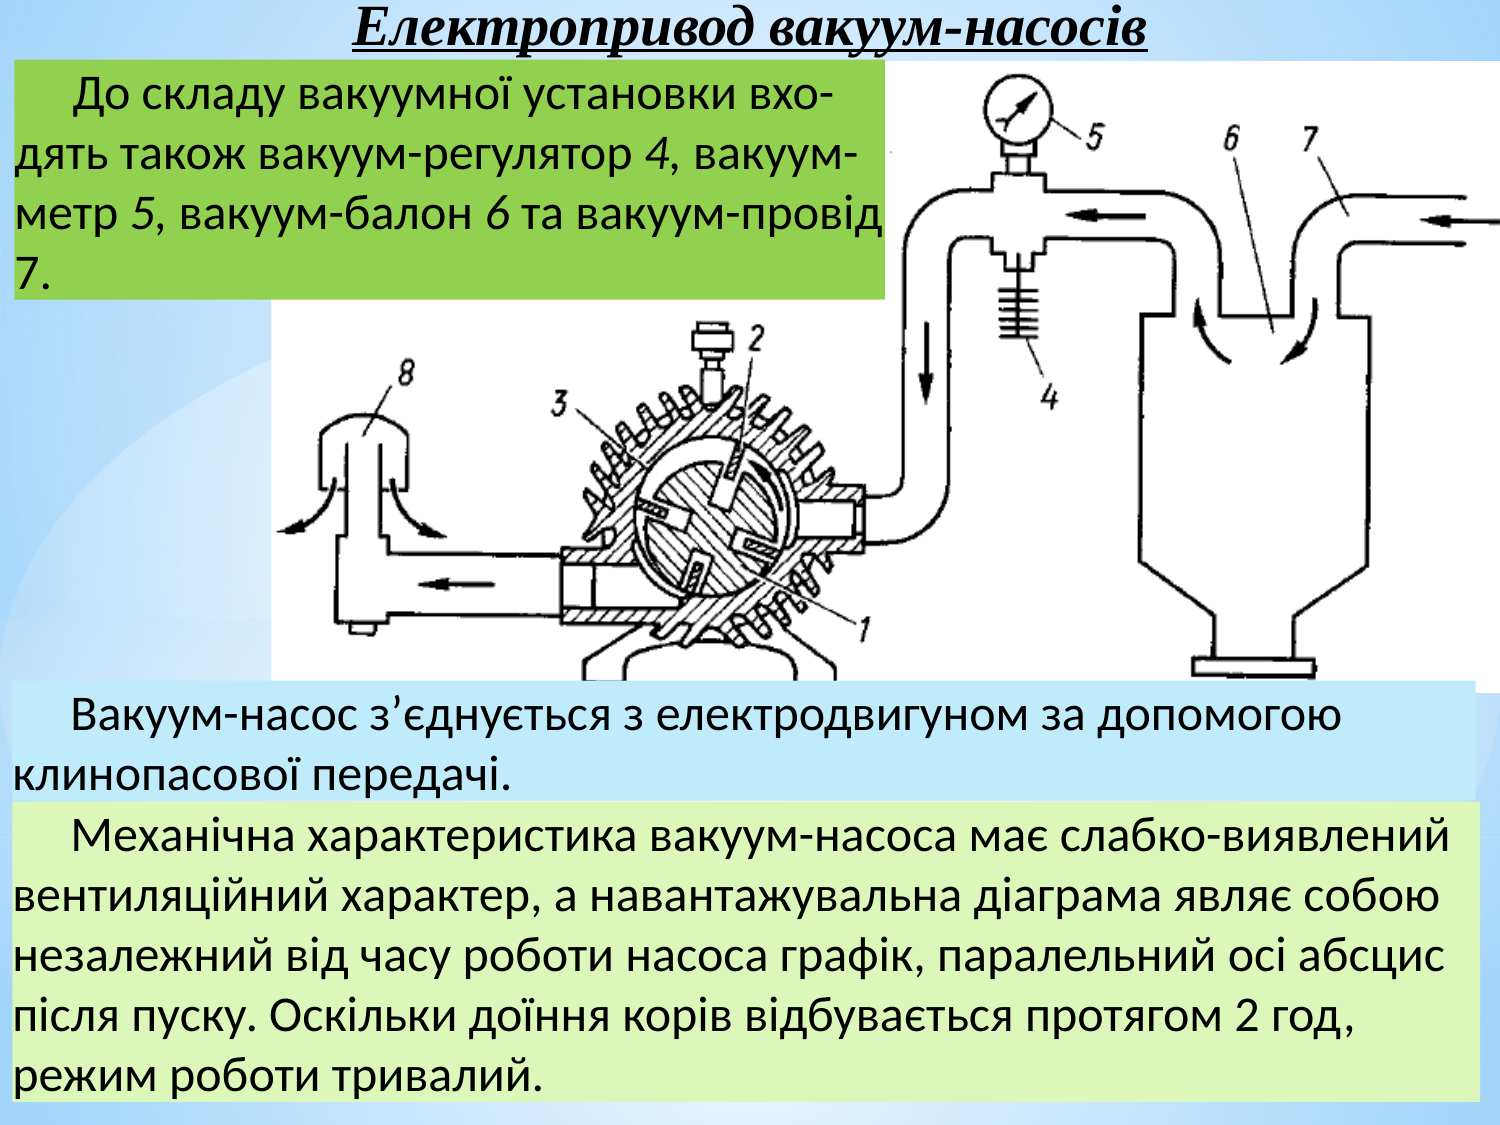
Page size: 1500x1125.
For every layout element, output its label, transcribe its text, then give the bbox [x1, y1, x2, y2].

text_box Механічна характеристика вакуум-насоса має слабко-виявлений вентиляційний характер, а навантажувальна діаграма являє собою незалежний від часу роботи насоса графік, паралельний осі абсцис після пуску. Оскільки доїння корів відбувається протягом 2 год, режим роботи тривалий. [12, 801, 1481, 1102]
picture [271, 61, 1500, 693]
text_box Електропривод вакуум-насосів [145, 0, 1355, 58]
text_box До складу вакуумної установки вхо-дять також вакуум-регулятор 4, вакуум-метр 5, вакуум-балон 6 та вакуум-провід 7. [14, 59, 271, 300]
text_box Вакуум-насос з’єднується з електродвигуном за допомогою клинопасової передачі. [12, 680, 1476, 801]
